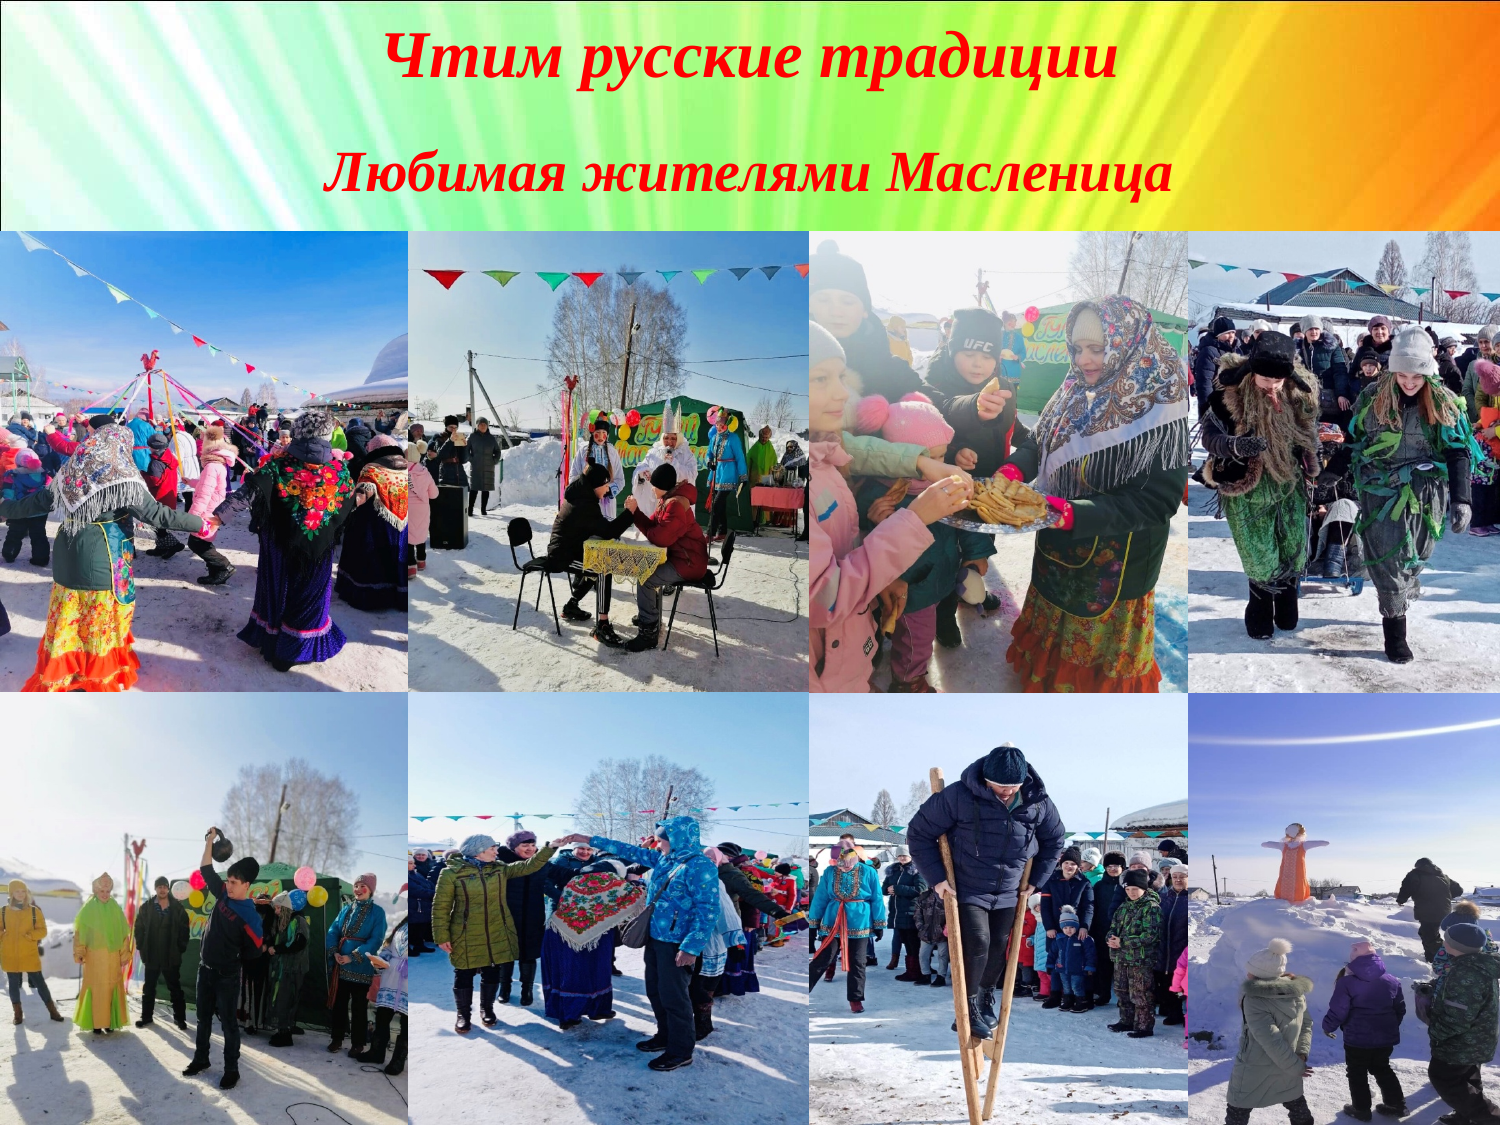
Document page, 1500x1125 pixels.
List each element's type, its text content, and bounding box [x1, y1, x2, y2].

picture [0, 0, 1500, 1125]
title Чтим русские традиции [75, 0, 1425, 102]
list Любимая жителями Масленица [75, 125, 1425, 220]
